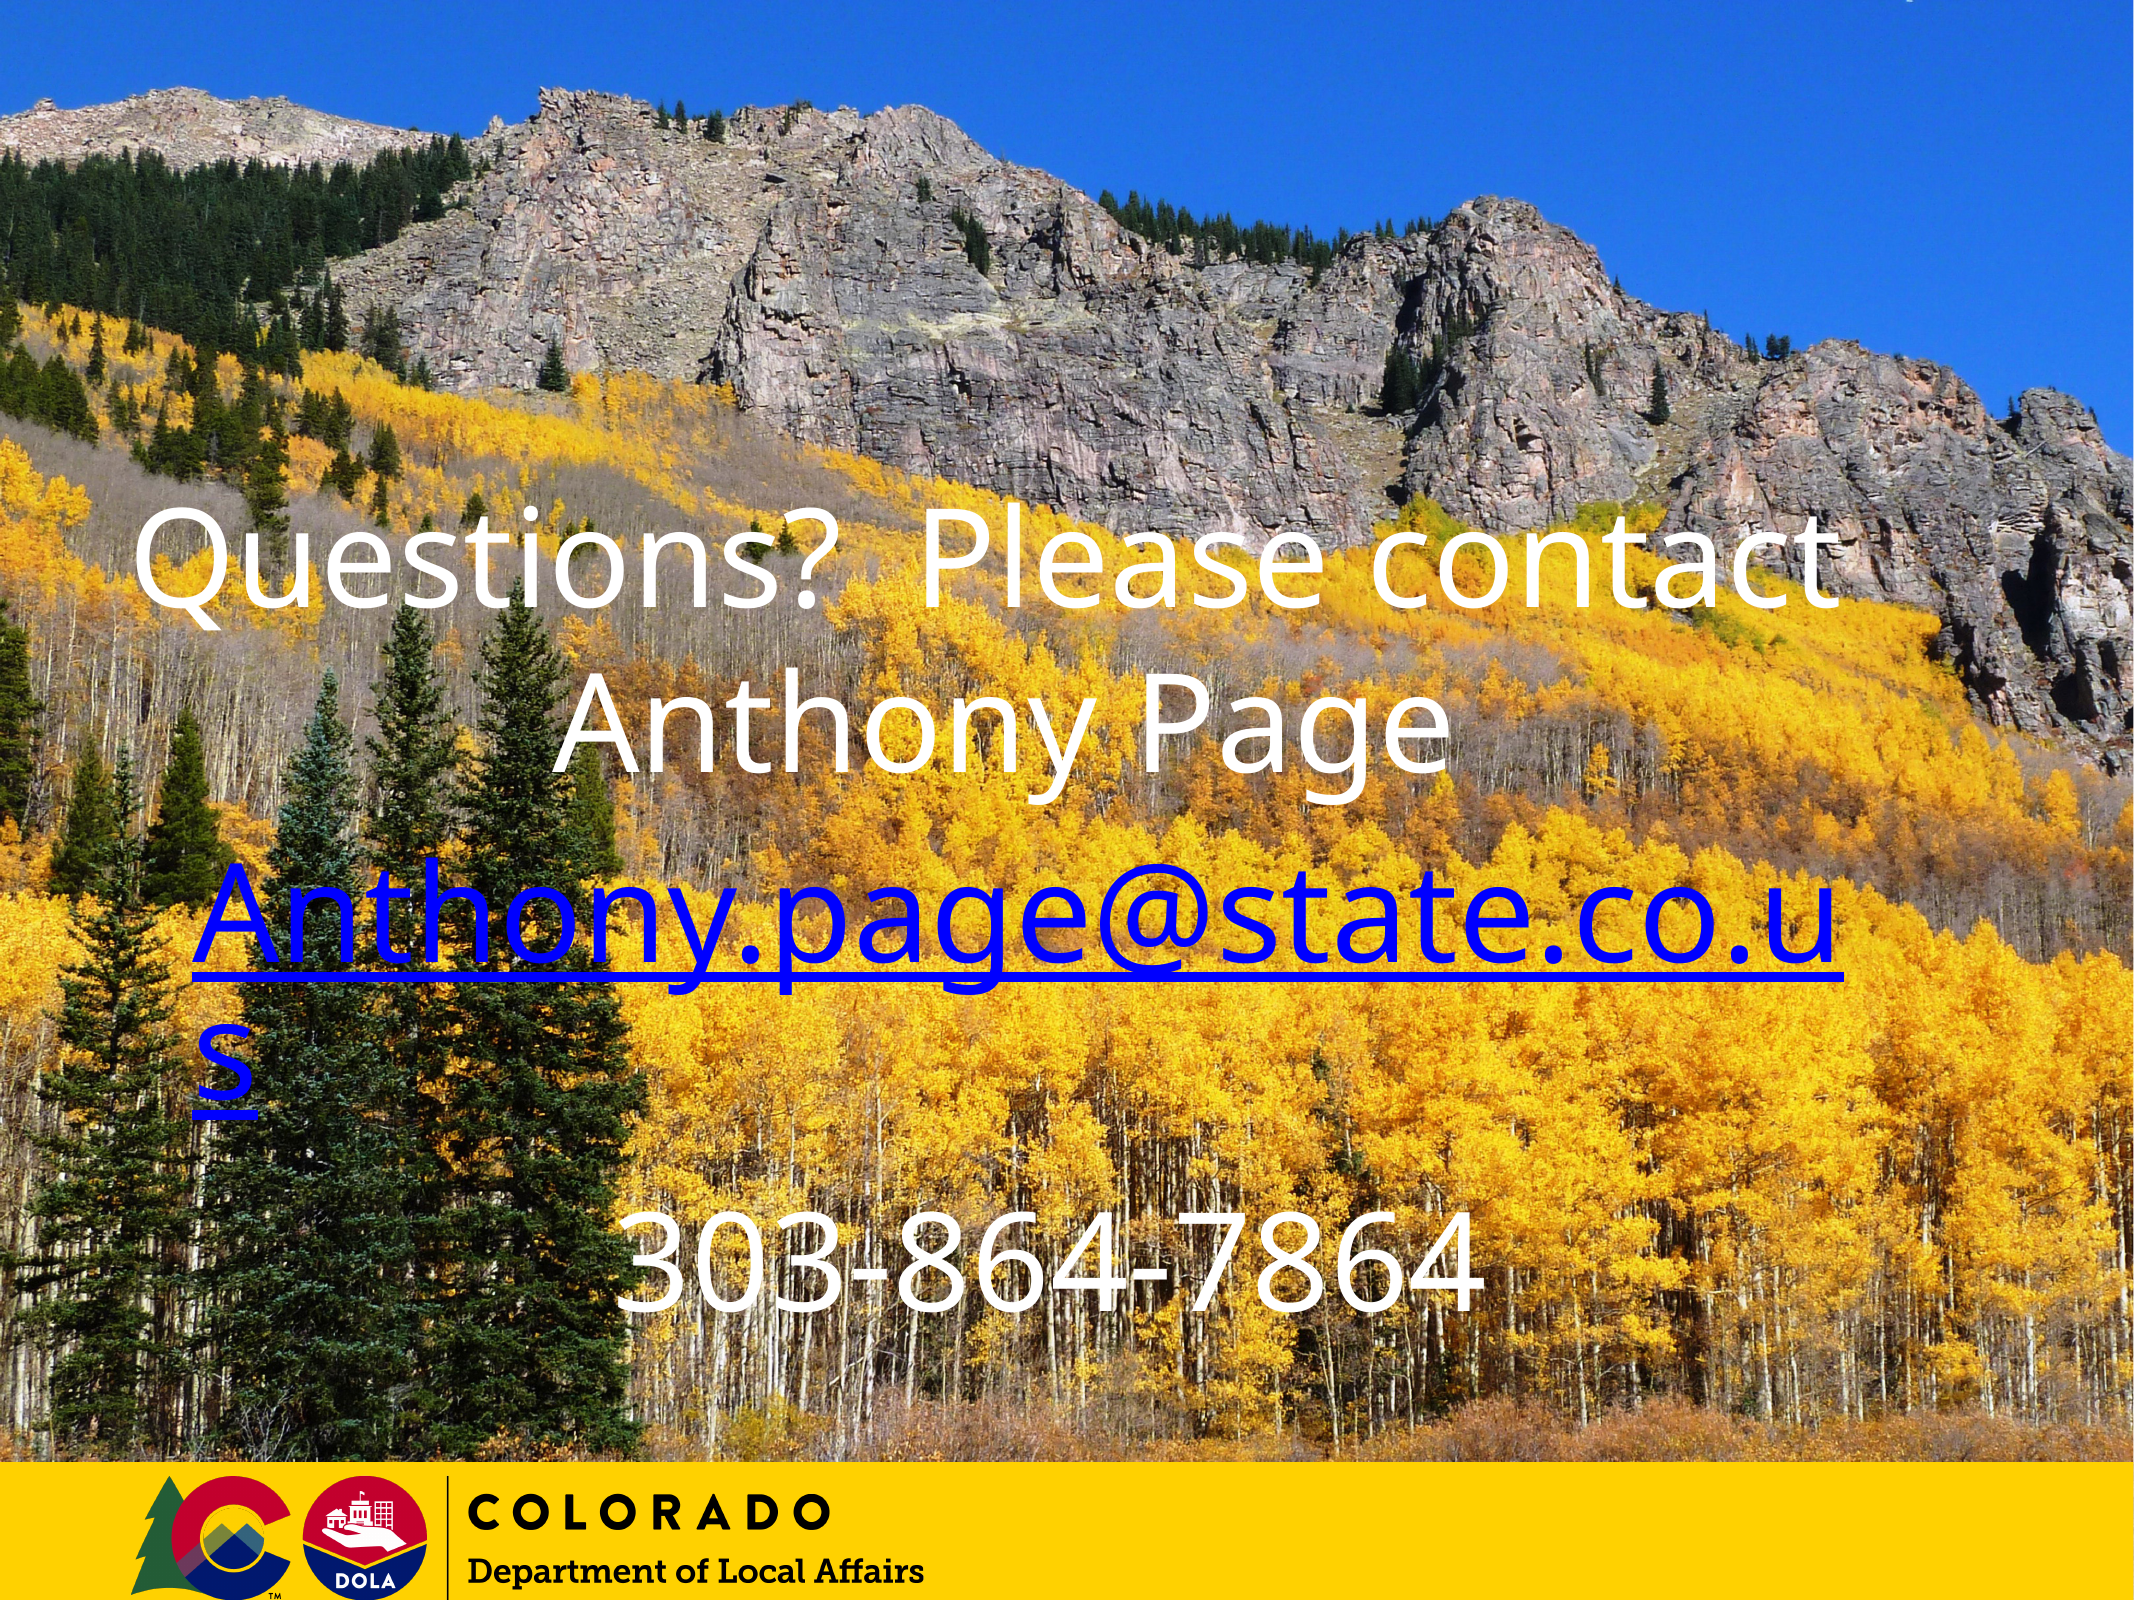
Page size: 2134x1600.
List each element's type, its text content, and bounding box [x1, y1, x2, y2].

picture [0, 0, 2134, 1462]
picture [129, 1474, 925, 1600]
text_box Questions? Please contact Anthony Page Anthony.page@state.co.us 303-864-7864 [104, 462, 1905, 1210]
